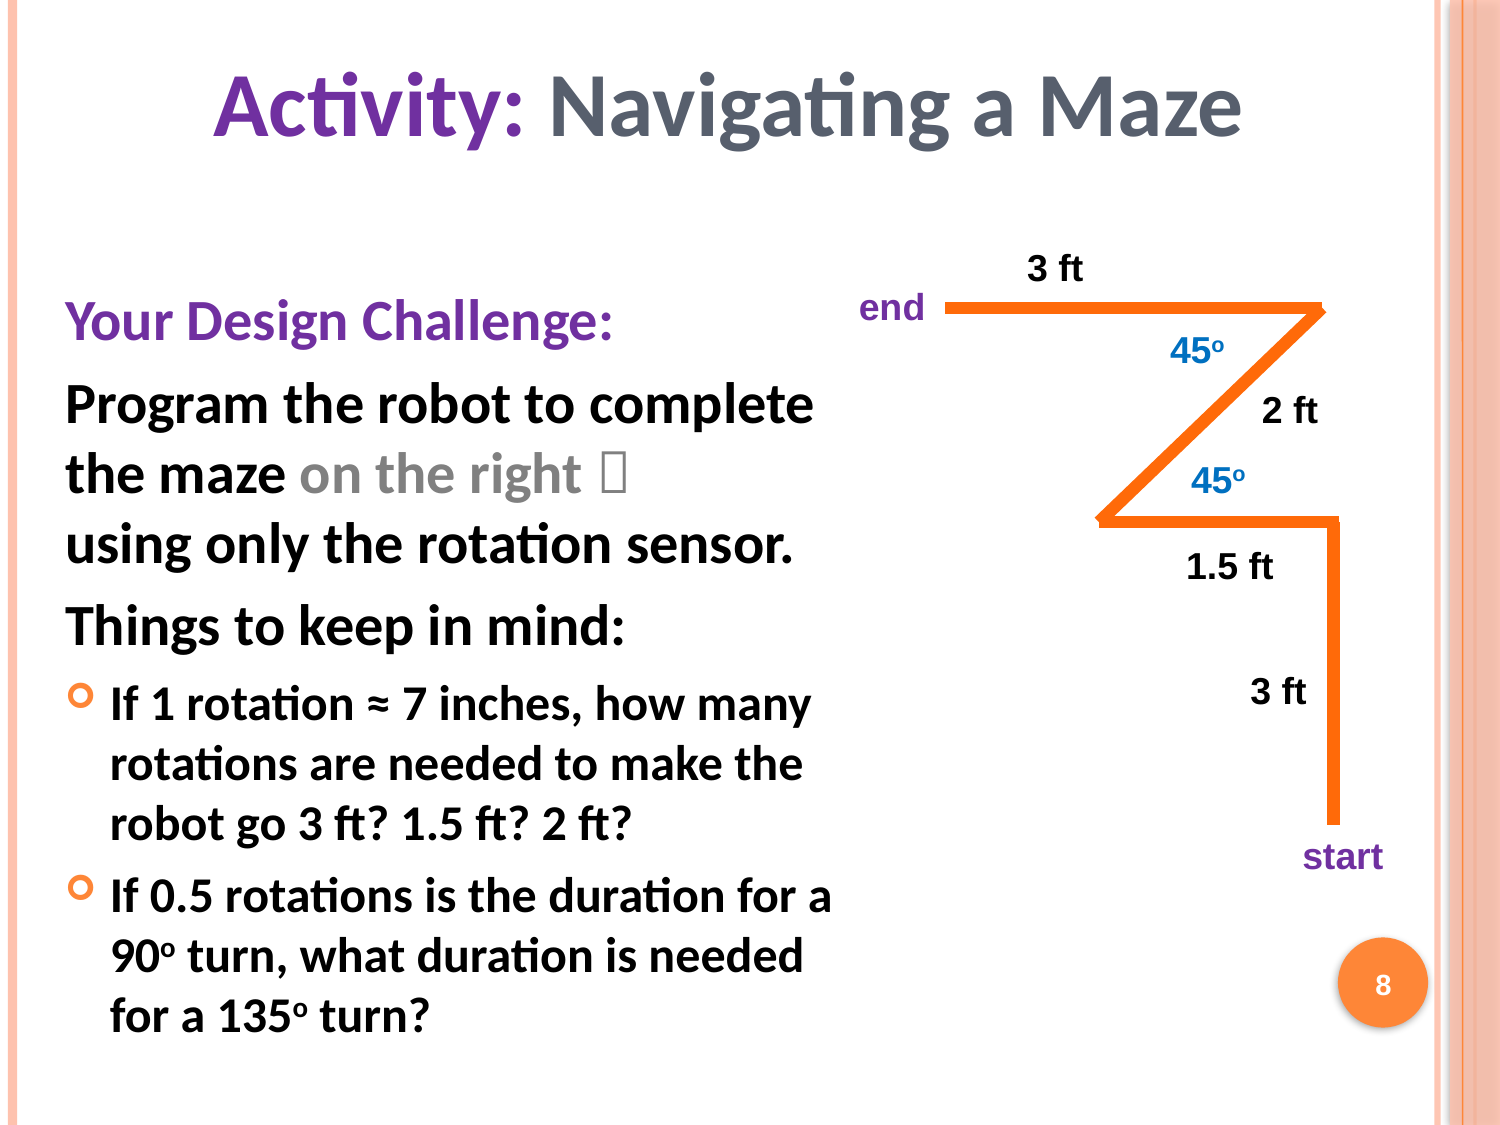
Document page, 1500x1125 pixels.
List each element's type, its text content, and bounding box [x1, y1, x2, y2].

text_box Activity: Navigating a Maze [24, 45, 1434, 163]
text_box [842, 235, 1400, 887]
slide_number 8 [1333, 940, 1434, 1026]
list Your Design Challenge: Program the robot to complete the maze on the right  using only the rotation sensor. Things to keep in mind: If 1 rotation ≈ 7 inches, how many rotations are needed to make the robot go 3 ft? 1.5 ft? 2 ft? If 0.5 rotations is the duration for a 90o turn, what duration is needed for a 135o turn? [50, 275, 858, 1062]
